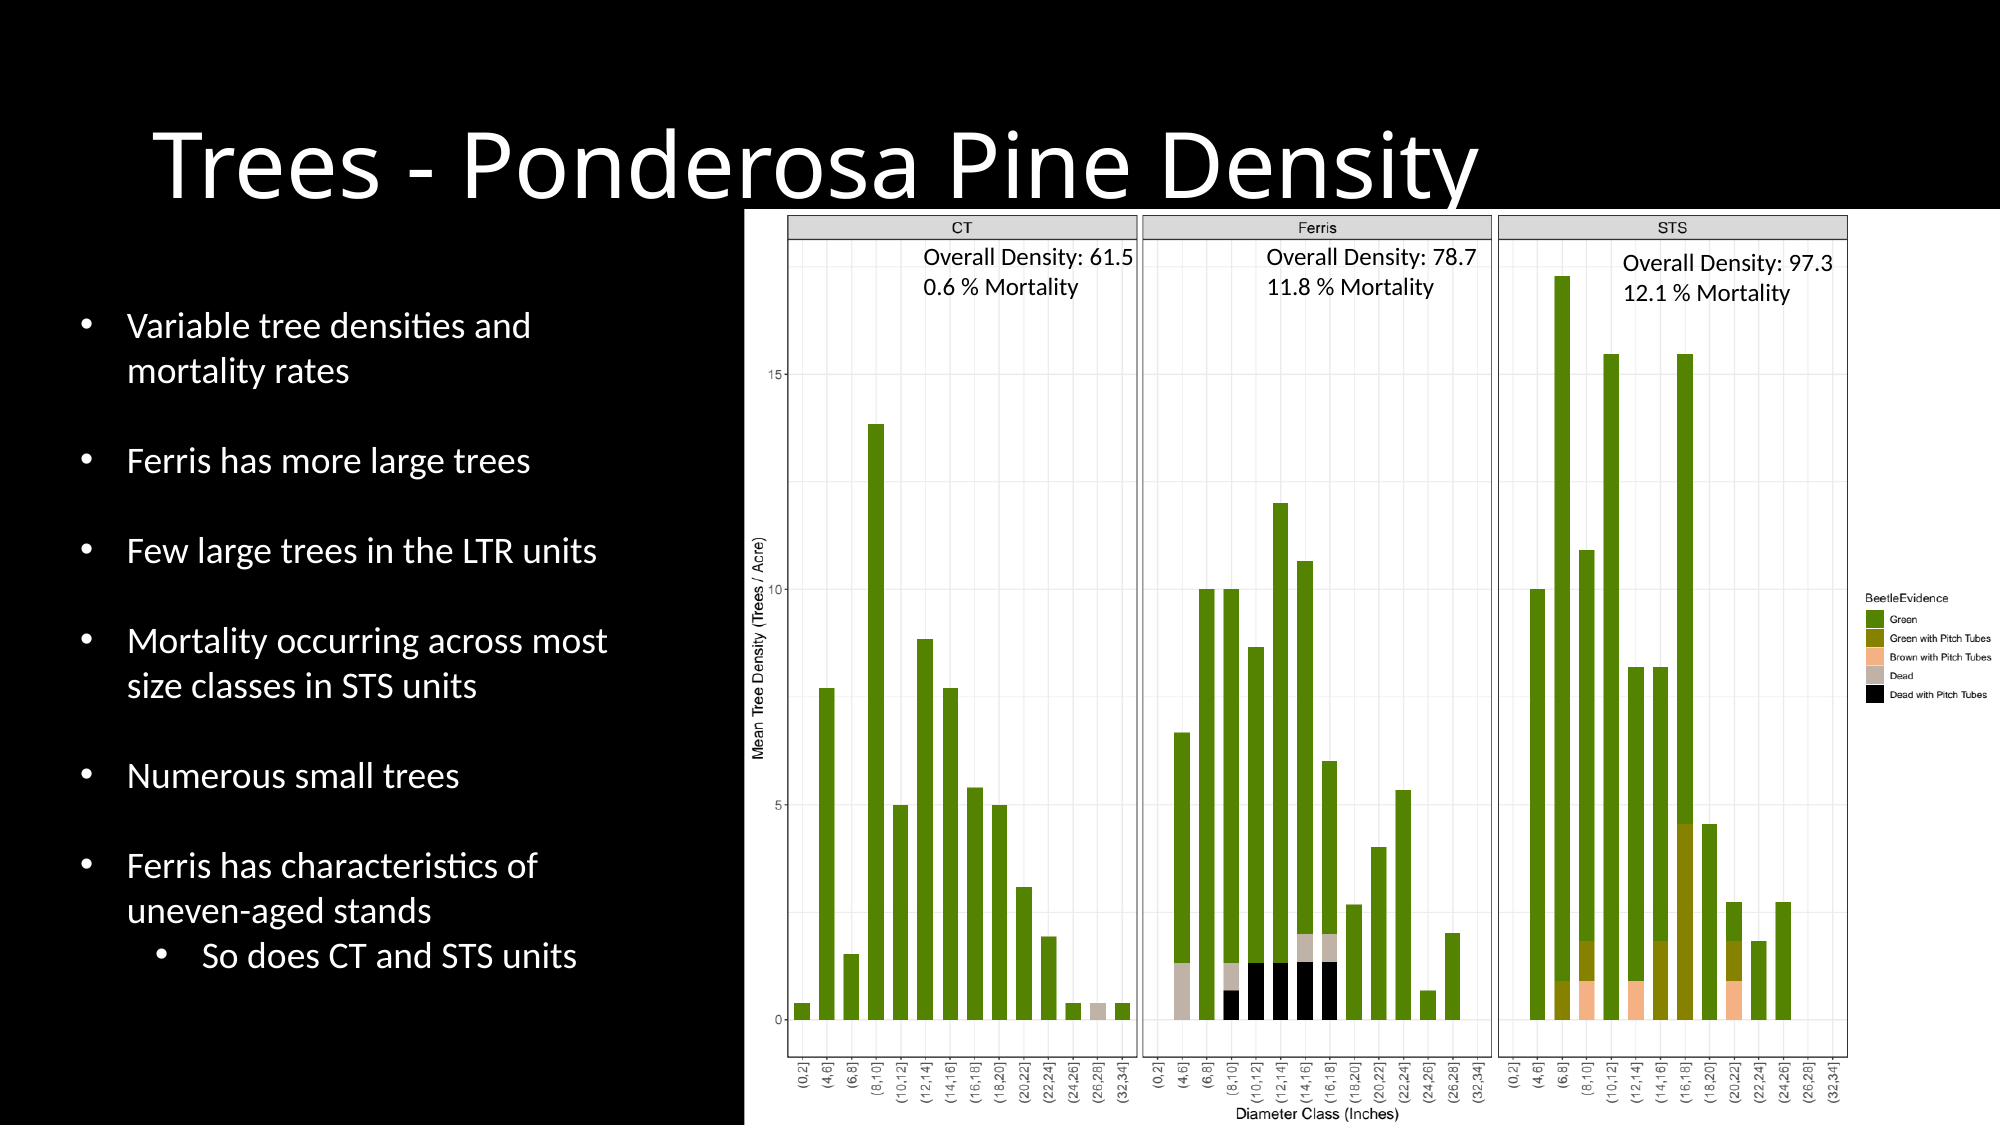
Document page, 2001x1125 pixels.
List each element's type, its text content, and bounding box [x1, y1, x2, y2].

text_box Variable tree densities and mortality rates Ferris has more large trees Few large trees in the LTR units Mortality occurring across most size classes in STS units Numerous small trees Ferris has characteristics of uneven-aged stands So does CT and STS units [65, 293, 672, 984]
title Trees - Ponderosa Pine Density [137, 59, 1863, 278]
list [744, 209, 2000, 1125]
